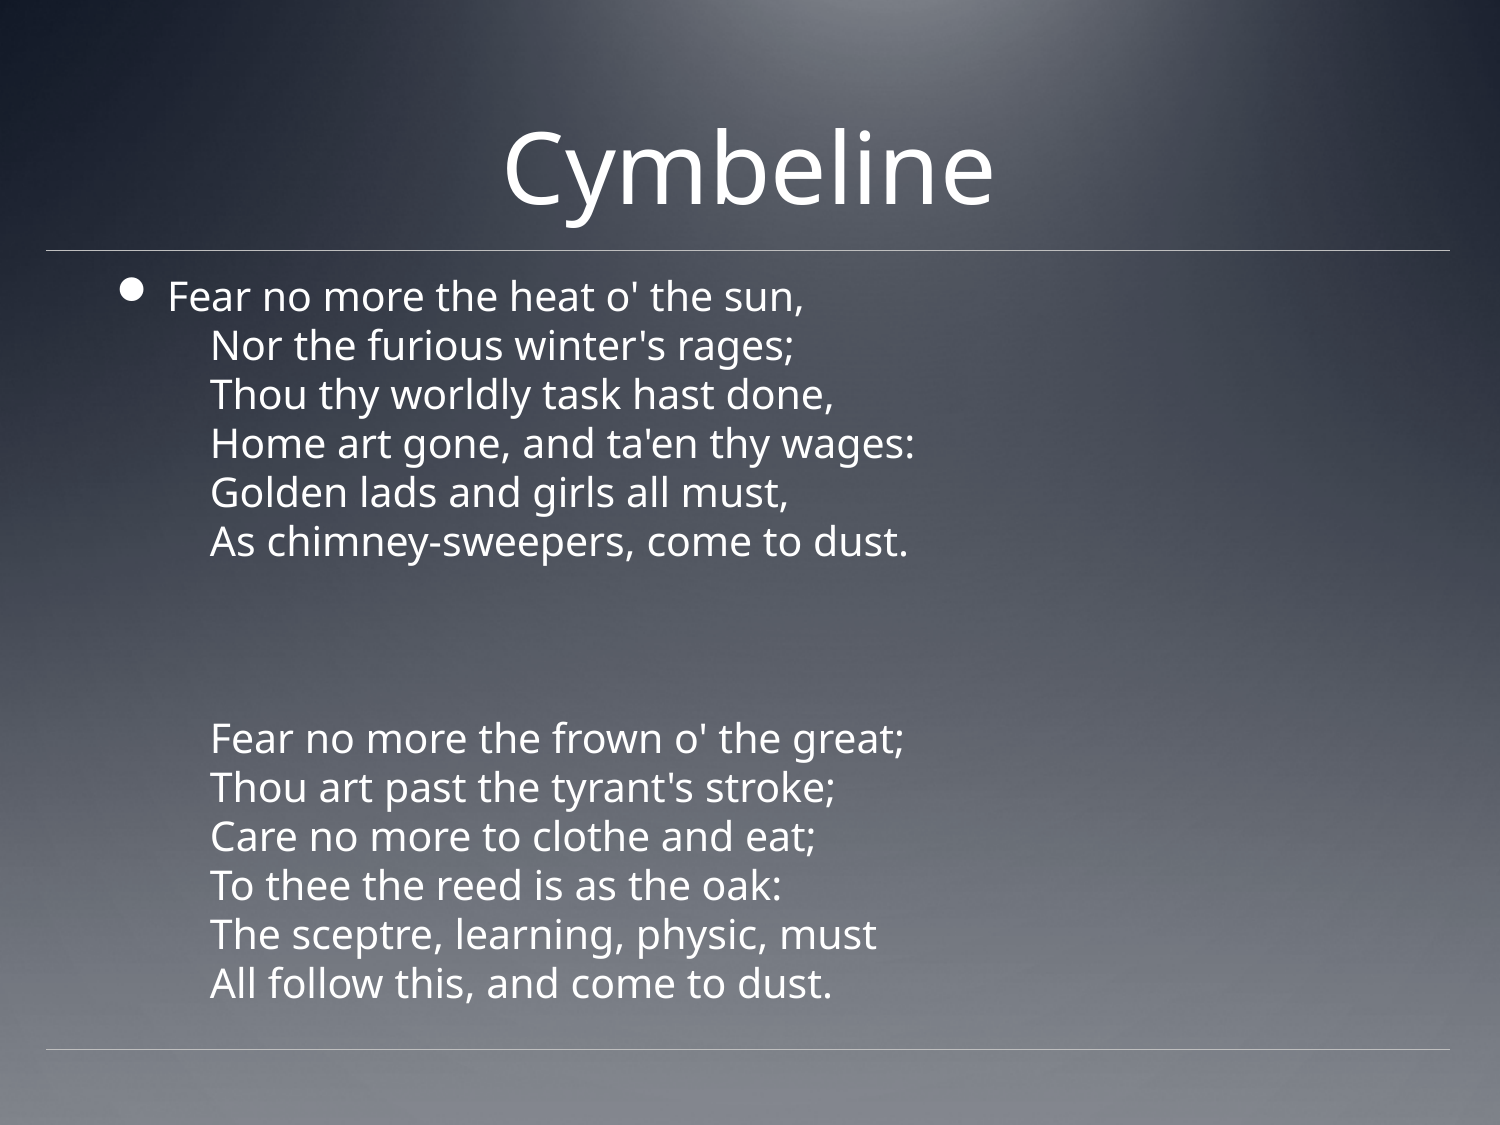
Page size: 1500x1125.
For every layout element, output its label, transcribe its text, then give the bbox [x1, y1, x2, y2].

title Cymbeline [105, 17, 1394, 233]
list Fear no more the heat o' the sun, Nor the furious winter's rages; Thou thy worldly task hast done, Home art gone, and ta'en thy wages: Golden lads and girls all must, As chimney-sweepers, come to dust. Fear no more the frown o' the great; Thou art past the tyrant's stroke; Care no more to clothe and eat; To thee the reed is as the oak: The sceptre, learning, physic, must All follow this, and come to dust. [101, 262, 1394, 1024]
